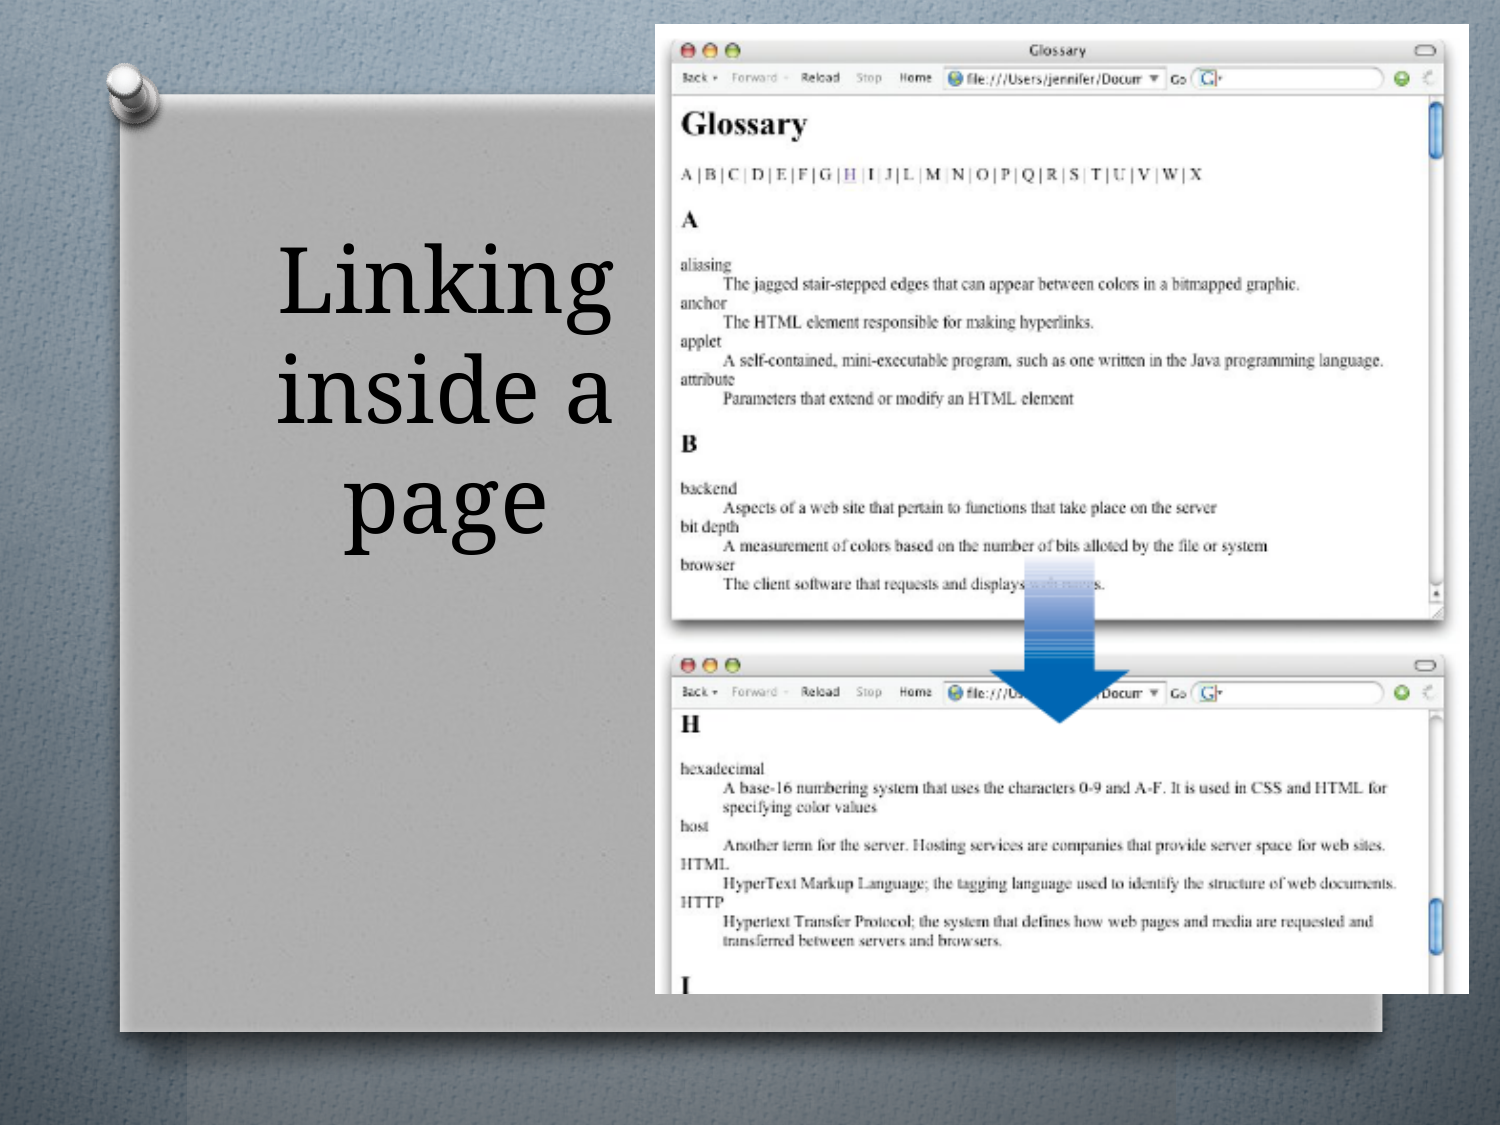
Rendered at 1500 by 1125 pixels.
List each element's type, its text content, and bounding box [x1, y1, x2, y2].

title Linking inside a page [179, 134, 650, 641]
picture [75, 29, 198, 153]
picture [654, 23, 1469, 994]
